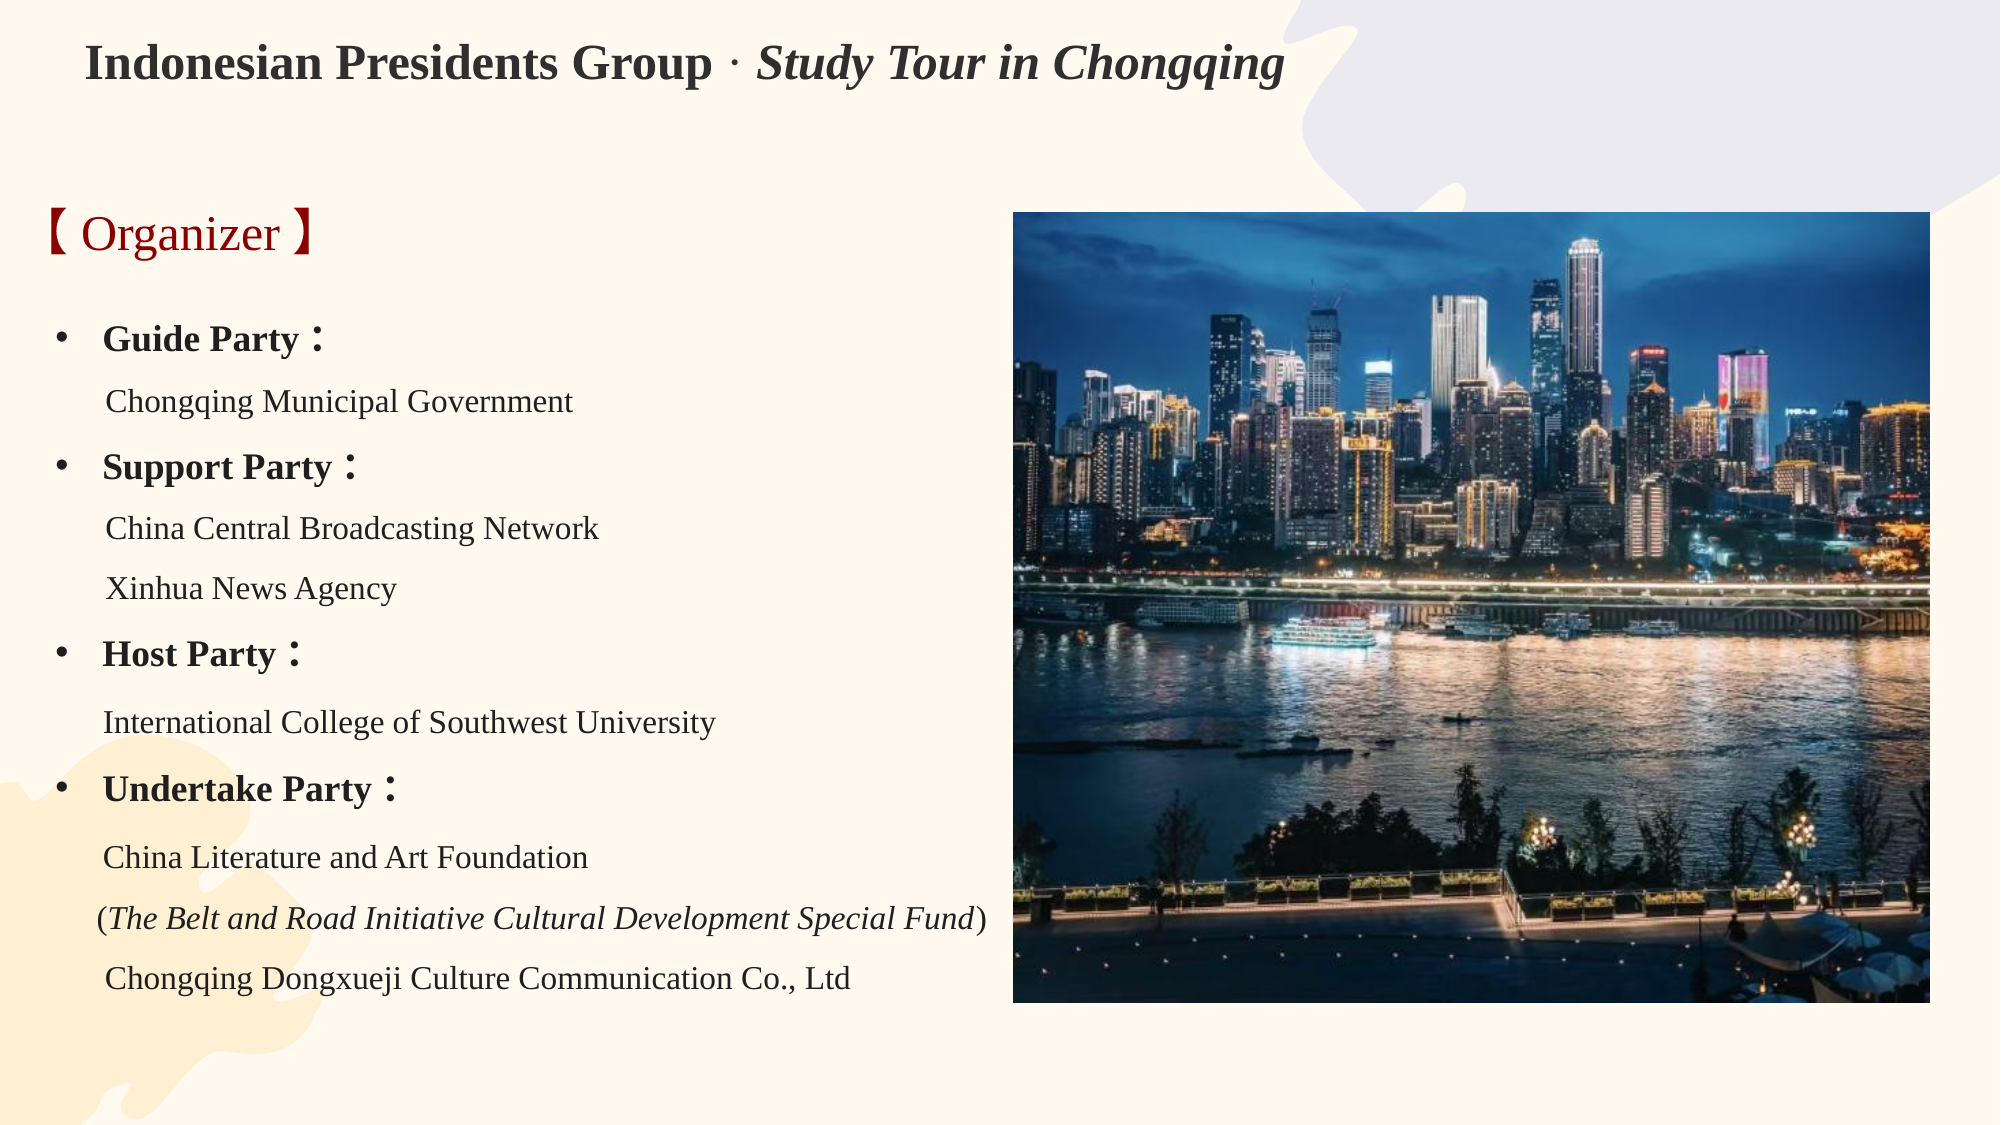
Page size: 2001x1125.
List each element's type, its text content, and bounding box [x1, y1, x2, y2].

title Indonesian Presidents Group · Study Tour in Chongqing [69, 21, 1851, 98]
text_box 【Organizer】 [4, 193, 357, 269]
picture [1013, 212, 1930, 1003]
text_box Guide Party： Chongqing Municipal Government Support Party： China Central Broadcasting Network Xinhua News Agency Host Party： International College of Southwest University Undertake Party： China Literature and Art Foundation (The Belt and Road Initiative Cultural Development Special Fund) Chongqing Dongxueji Culture Communication Co., Ltd [55, 291, 1016, 1037]
